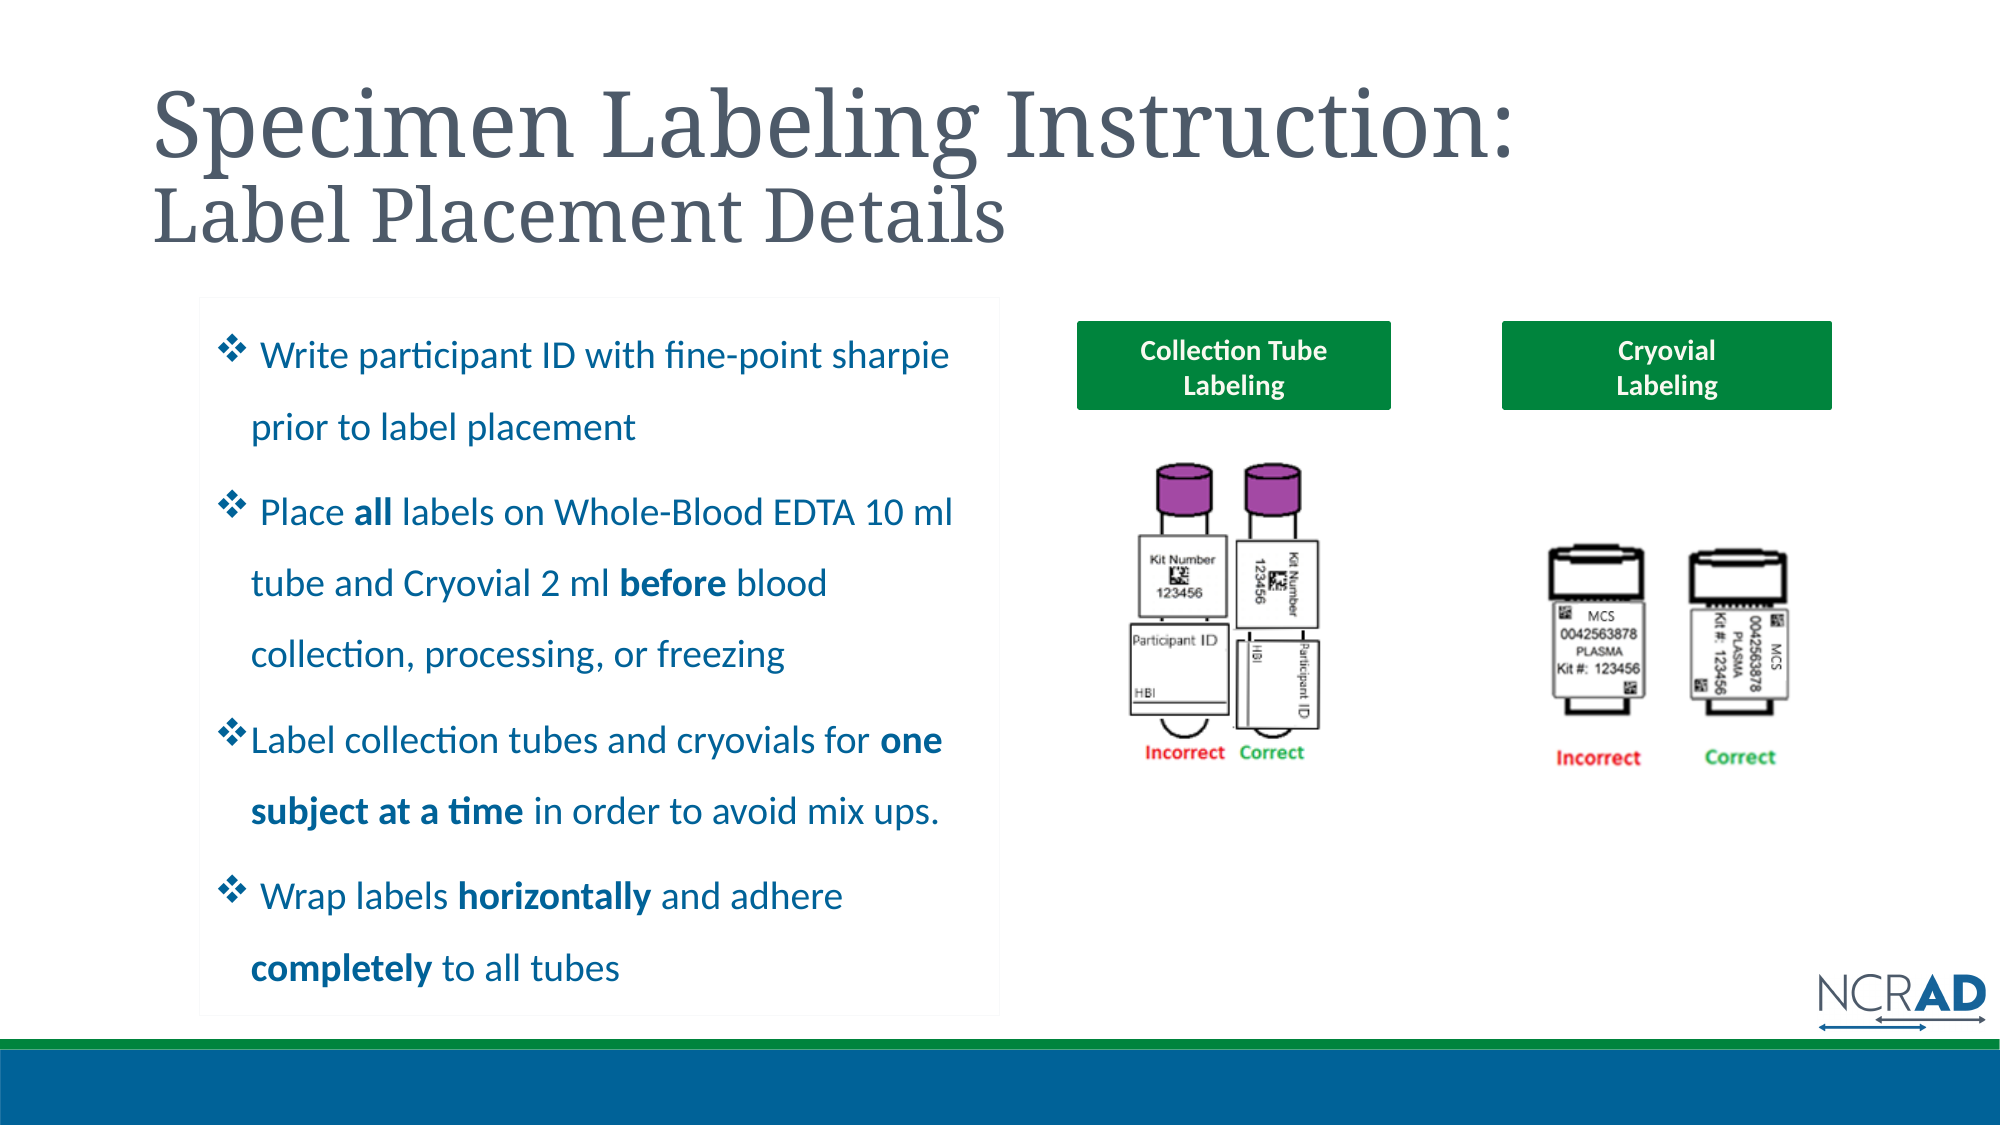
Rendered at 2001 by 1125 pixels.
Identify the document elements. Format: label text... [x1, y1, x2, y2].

picture [1523, 514, 1813, 807]
picture [1817, 974, 1986, 1032]
title Specimen Labeling Instruction: Label Placement Details [137, 59, 1863, 278]
picture [1109, 443, 1331, 803]
text_box Collection Tube Labeling [1079, 323, 1389, 408]
text_box Cryovial Labeling [1504, 323, 1830, 408]
list Write participant ID with fine-point sharpie prior to label placement Place all labels on Whole-Blood EDTA 10 ml tube and Cryovial 2 ml before blood collection, processing, or freezing Label collection tubes and cryovials for one subject at a time in order to avoid mix ups. Wrap labels horizontally and adhere completely to all tubes [199, 297, 1000, 1016]
